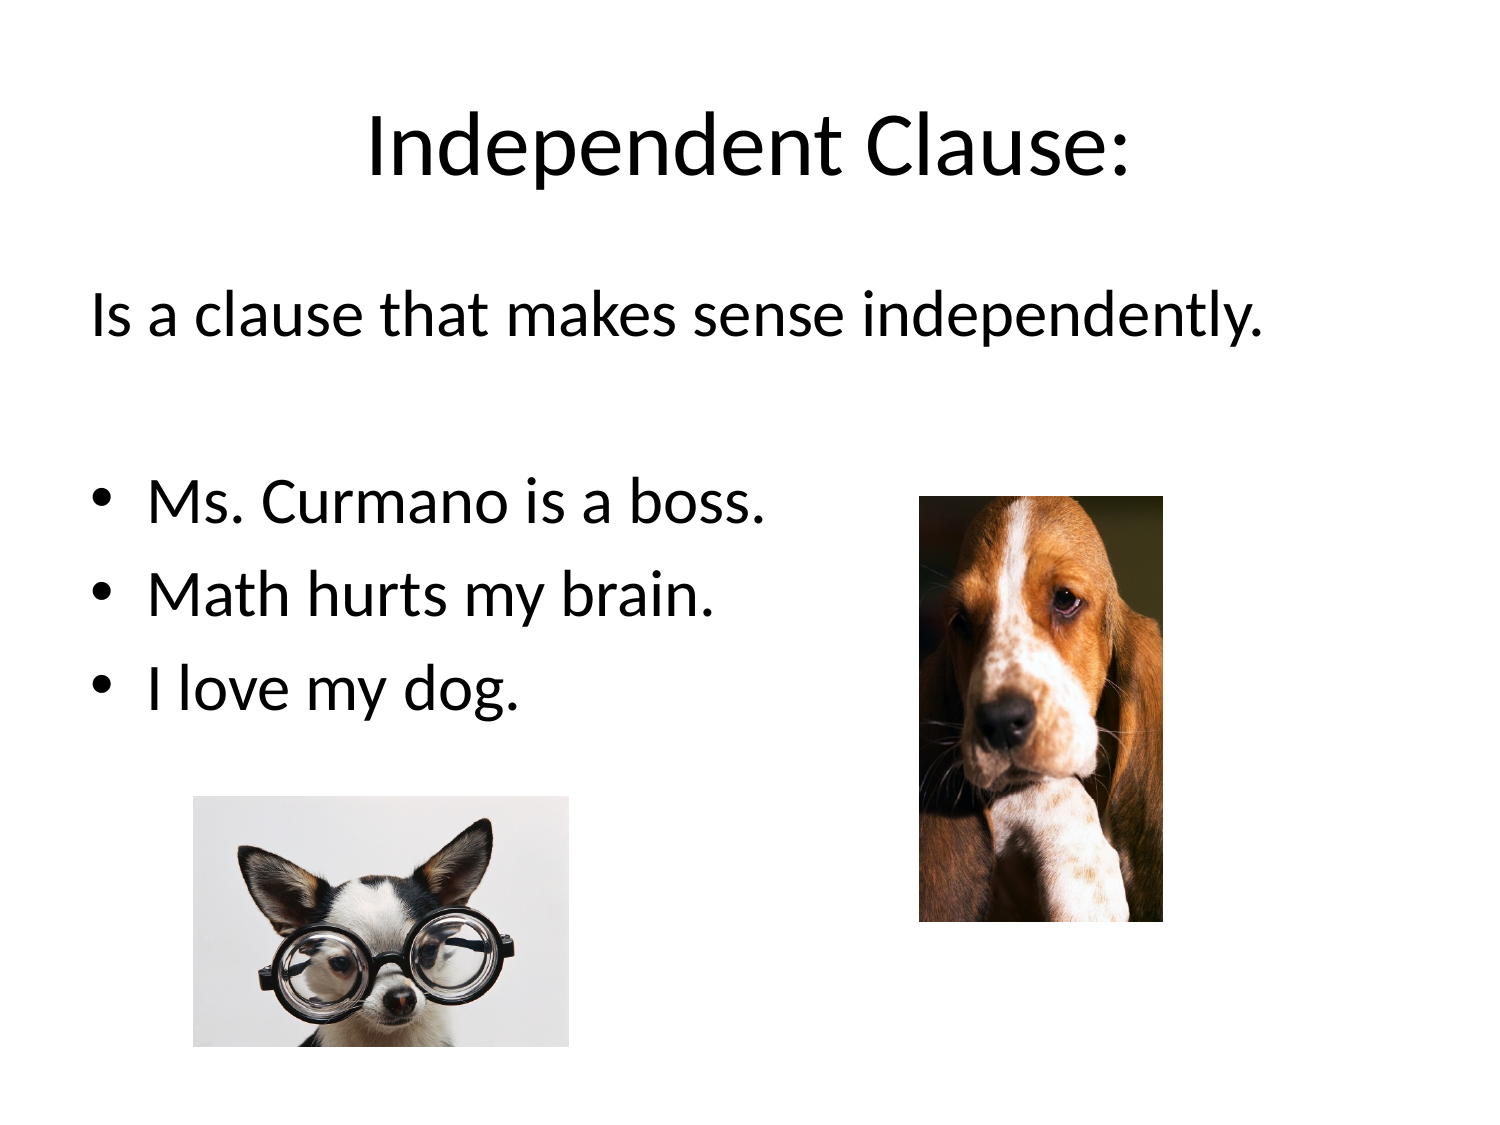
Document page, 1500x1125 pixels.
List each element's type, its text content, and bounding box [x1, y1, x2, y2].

title Independent Clause: [75, 45, 1425, 233]
picture [919, 496, 1163, 922]
picture [193, 796, 569, 1047]
list Is a clause that makes sense independently. Ms. Curmano is a boss. Math hurts my brain. I love my dog. [75, 262, 1425, 1005]
